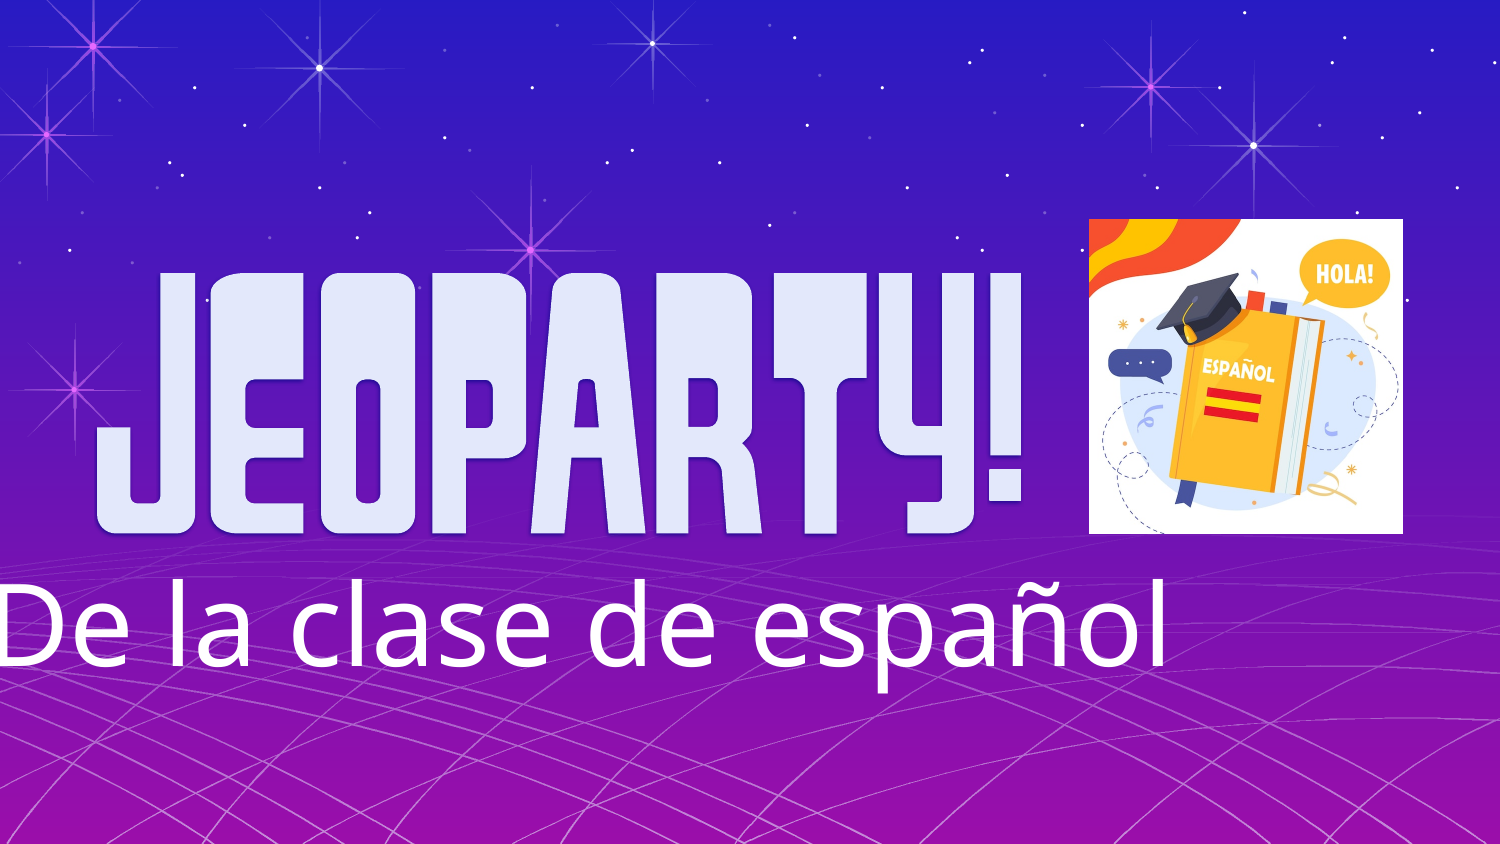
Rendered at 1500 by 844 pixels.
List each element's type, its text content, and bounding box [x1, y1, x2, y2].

title De la clase de español [0, 566, 1218, 667]
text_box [96, 272, 1022, 534]
picture [1088, 219, 1404, 534]
